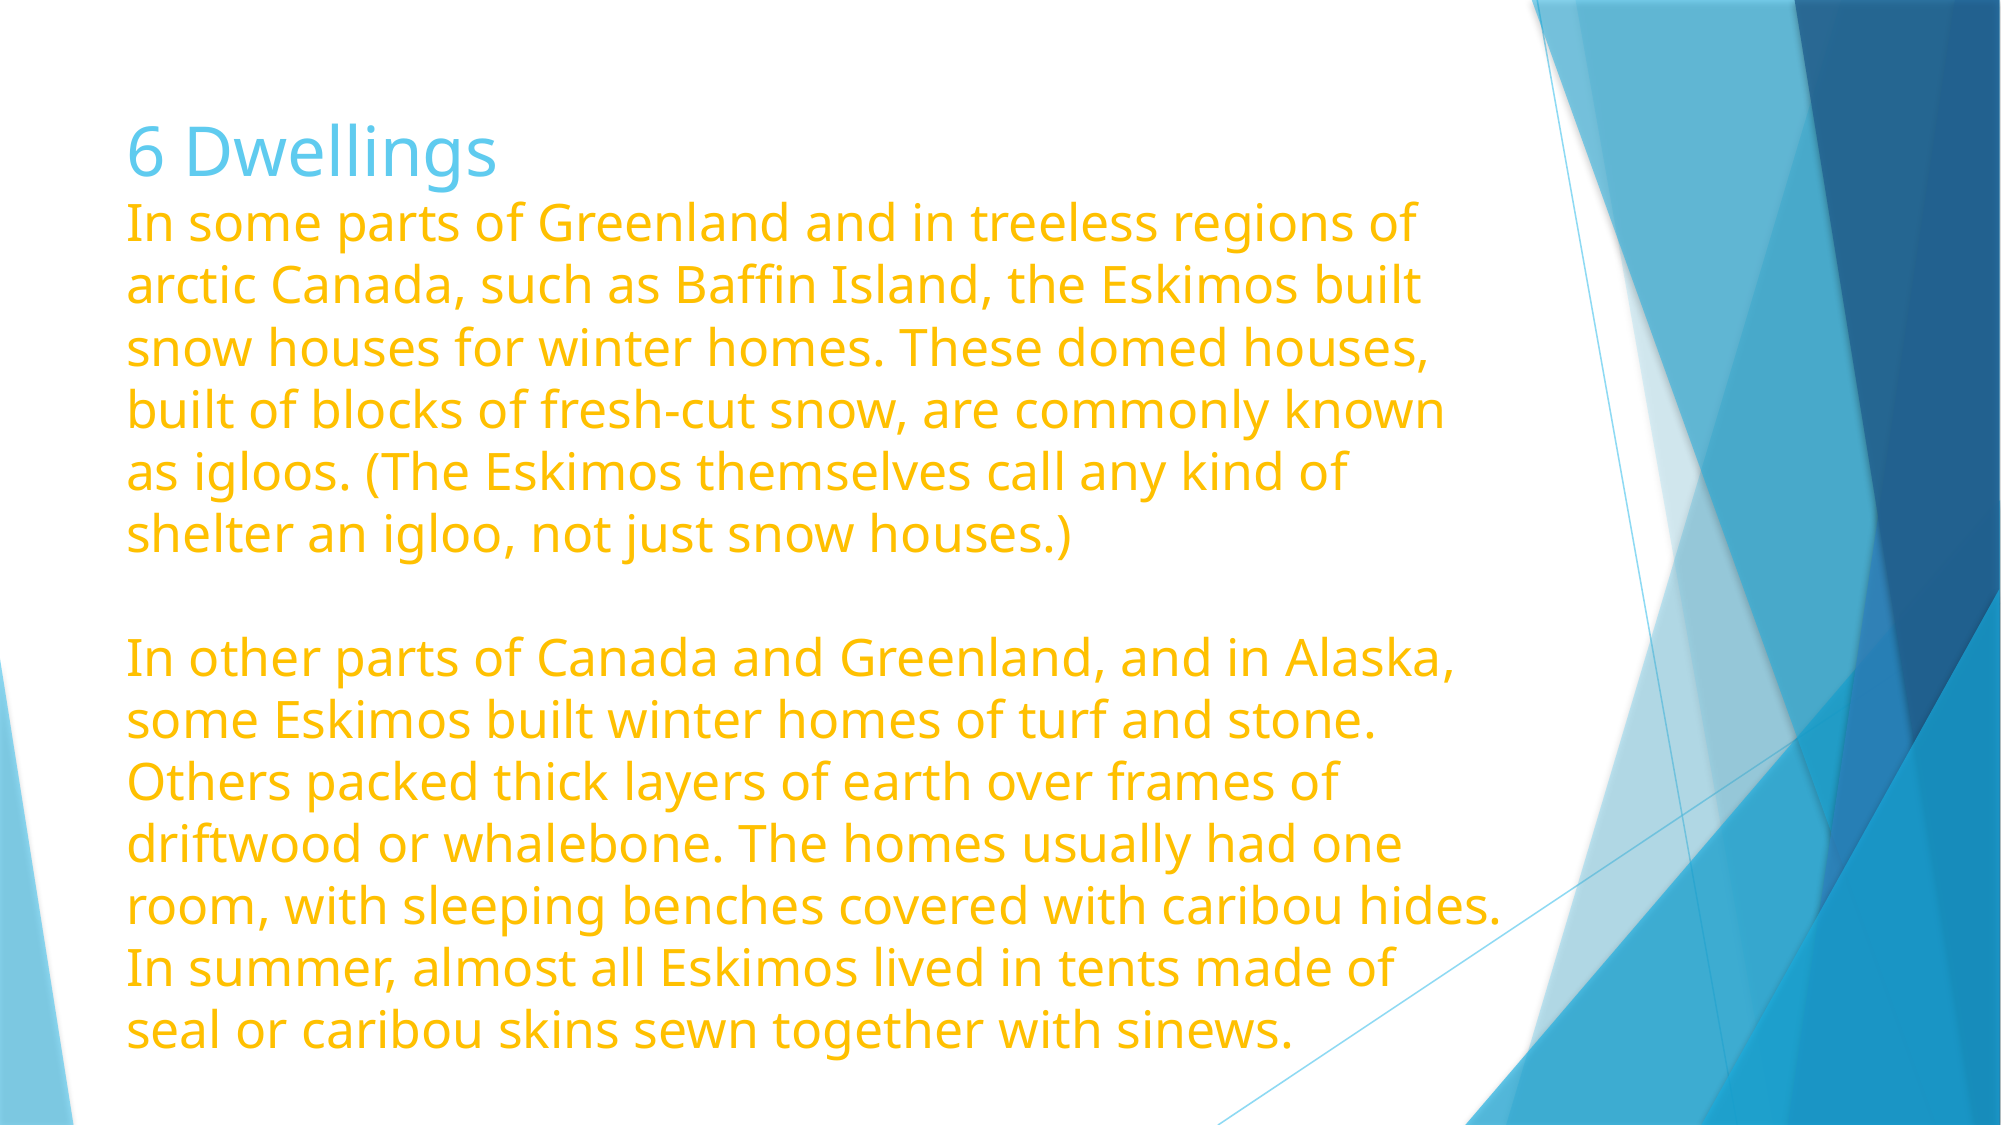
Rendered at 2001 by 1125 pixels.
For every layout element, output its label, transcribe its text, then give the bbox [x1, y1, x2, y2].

title 6 Dwellings In some parts of Greenland and in treeless regions of arctic Canada, such as Baffin Island, the Eskimos built snow houses for winter homes. These domed houses, built of blocks of fresh-cut snow, are commonly known as igloos. (The Eskimos themselves call any kind of shelter an igloo, not just snow houses.) In other parts of Canada and Greenland, and in Alaska, some Eskimos built winter homes of turf and stone. Others packed thick layers of earth over frames of driftwood or whalebone. The homes usually had one room, with sleeping benches covered with caribou hides. In summer, almost all Eskimos lived in tents made of seal or caribou skins sewn together with sinews. [111, 99, 1522, 1080]
